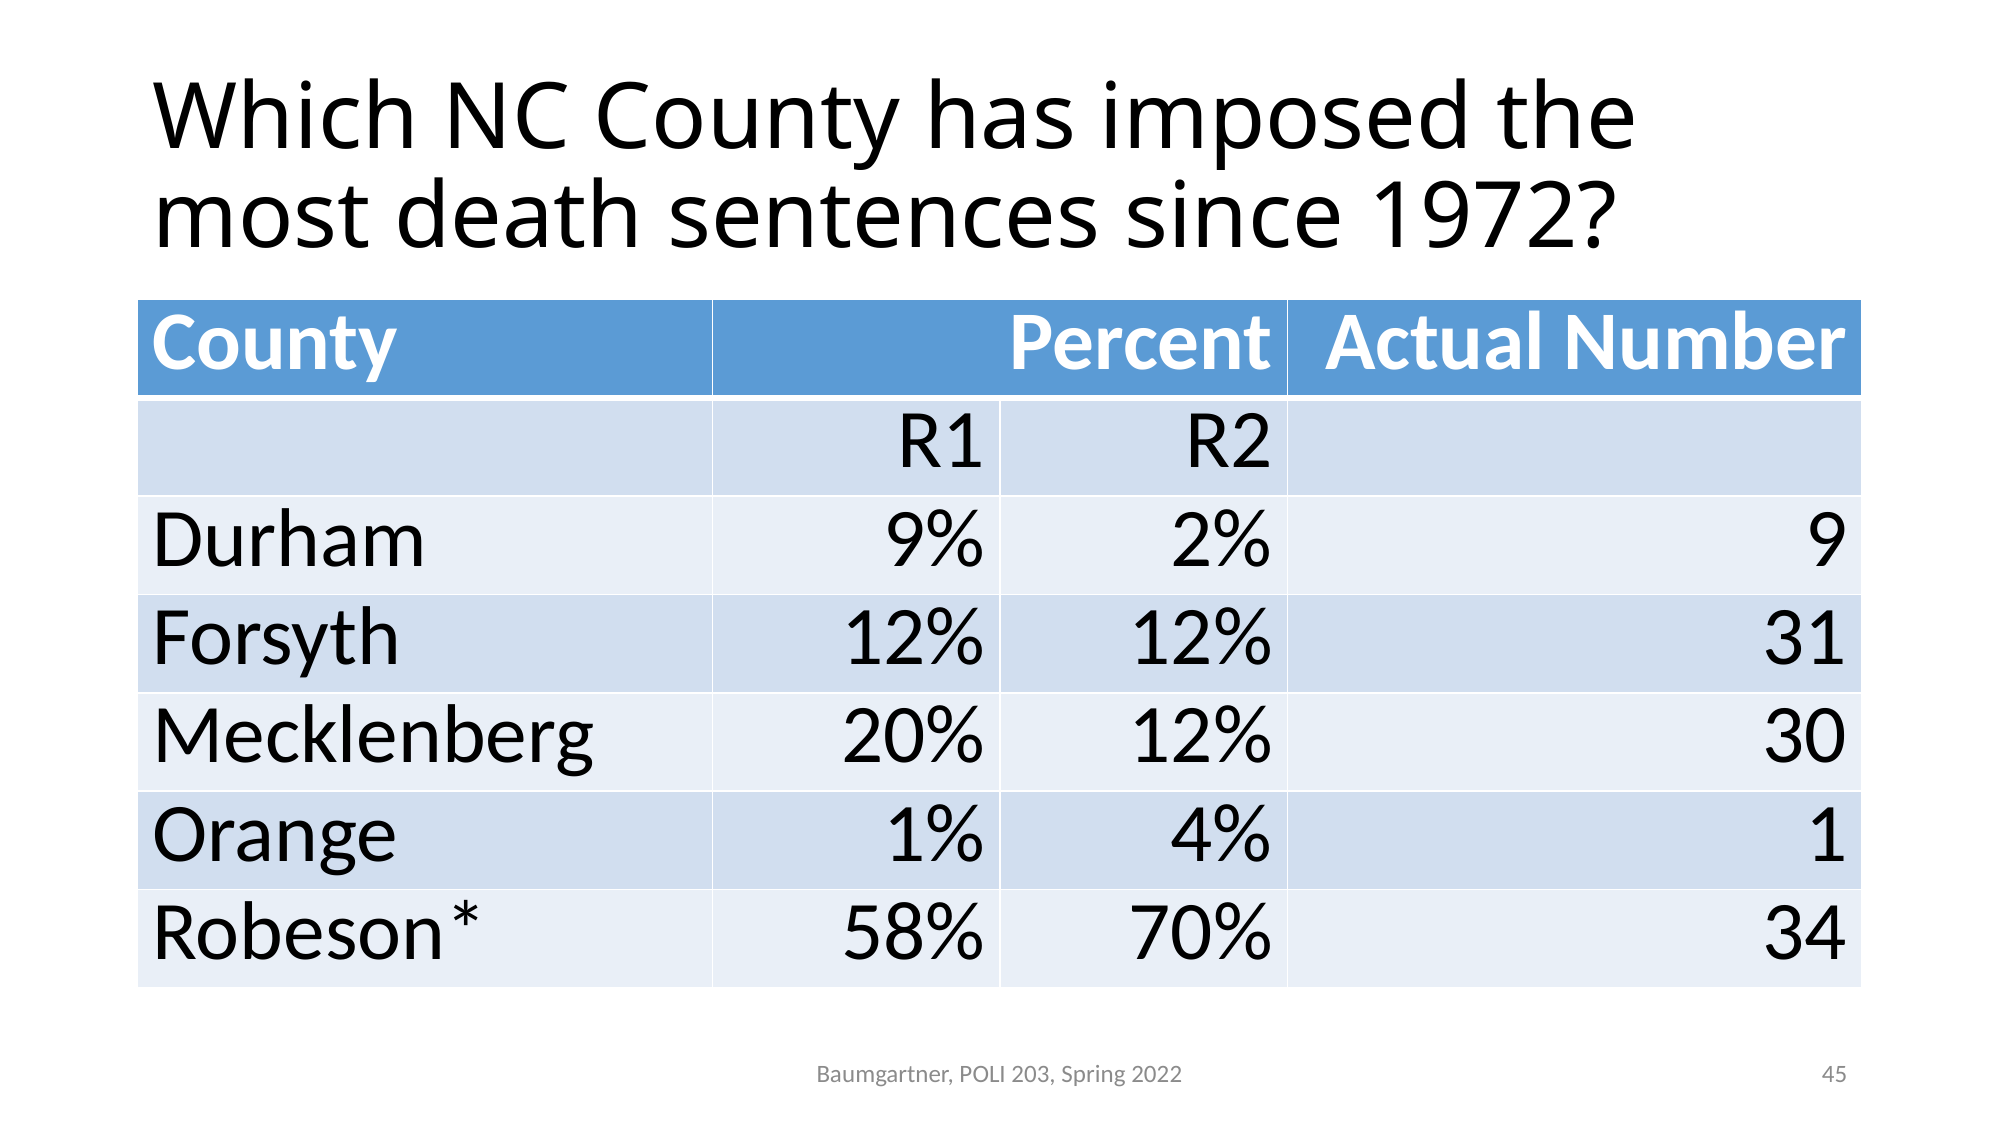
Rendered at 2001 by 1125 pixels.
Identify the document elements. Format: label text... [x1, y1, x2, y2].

table_cell Mecklenberg [138, 694, 712, 790]
title Which NC County has imposed the most death sentences since 1972? [137, 59, 1863, 278]
table_cell Orange [138, 792, 712, 889]
table_cell Forsyth [138, 595, 712, 692]
table_cell Robeson* [138, 890, 712, 987]
table_cell [1288, 401, 1861, 495]
footer Baumgartner, POLI 203, Spring 2022 [662, 1042, 1338, 1103]
table_cell 1 [1288, 792, 1861, 889]
table_cell 70% [1001, 890, 1287, 987]
slide_number 45 [1412, 1042, 1863, 1103]
table_header County [138, 300, 712, 395]
table_cell R2 [1001, 401, 1287, 495]
table_cell 1% [713, 792, 999, 889]
table_cell 9 [1288, 497, 1861, 594]
table_cell 12% [1001, 595, 1287, 692]
table_cell 31 [1288, 595, 1861, 692]
table_cell R1 [713, 401, 999, 495]
table_cell [138, 401, 712, 495]
table_cell 4% [1001, 792, 1287, 889]
table_cell 34 [1288, 890, 1861, 987]
table_cell Durham [138, 497, 712, 594]
table_cell 58% [713, 890, 999, 987]
table_cell 9% [713, 497, 999, 594]
table_cell 2% [1001, 497, 1287, 594]
table_header Actual Number [1288, 300, 1861, 395]
table_cell 12% [1001, 694, 1287, 790]
table_cell 30 [1288, 694, 1861, 790]
table_cell 12% [713, 595, 999, 692]
table_header Percent [713, 300, 1287, 395]
table_cell 20% [713, 694, 999, 790]
